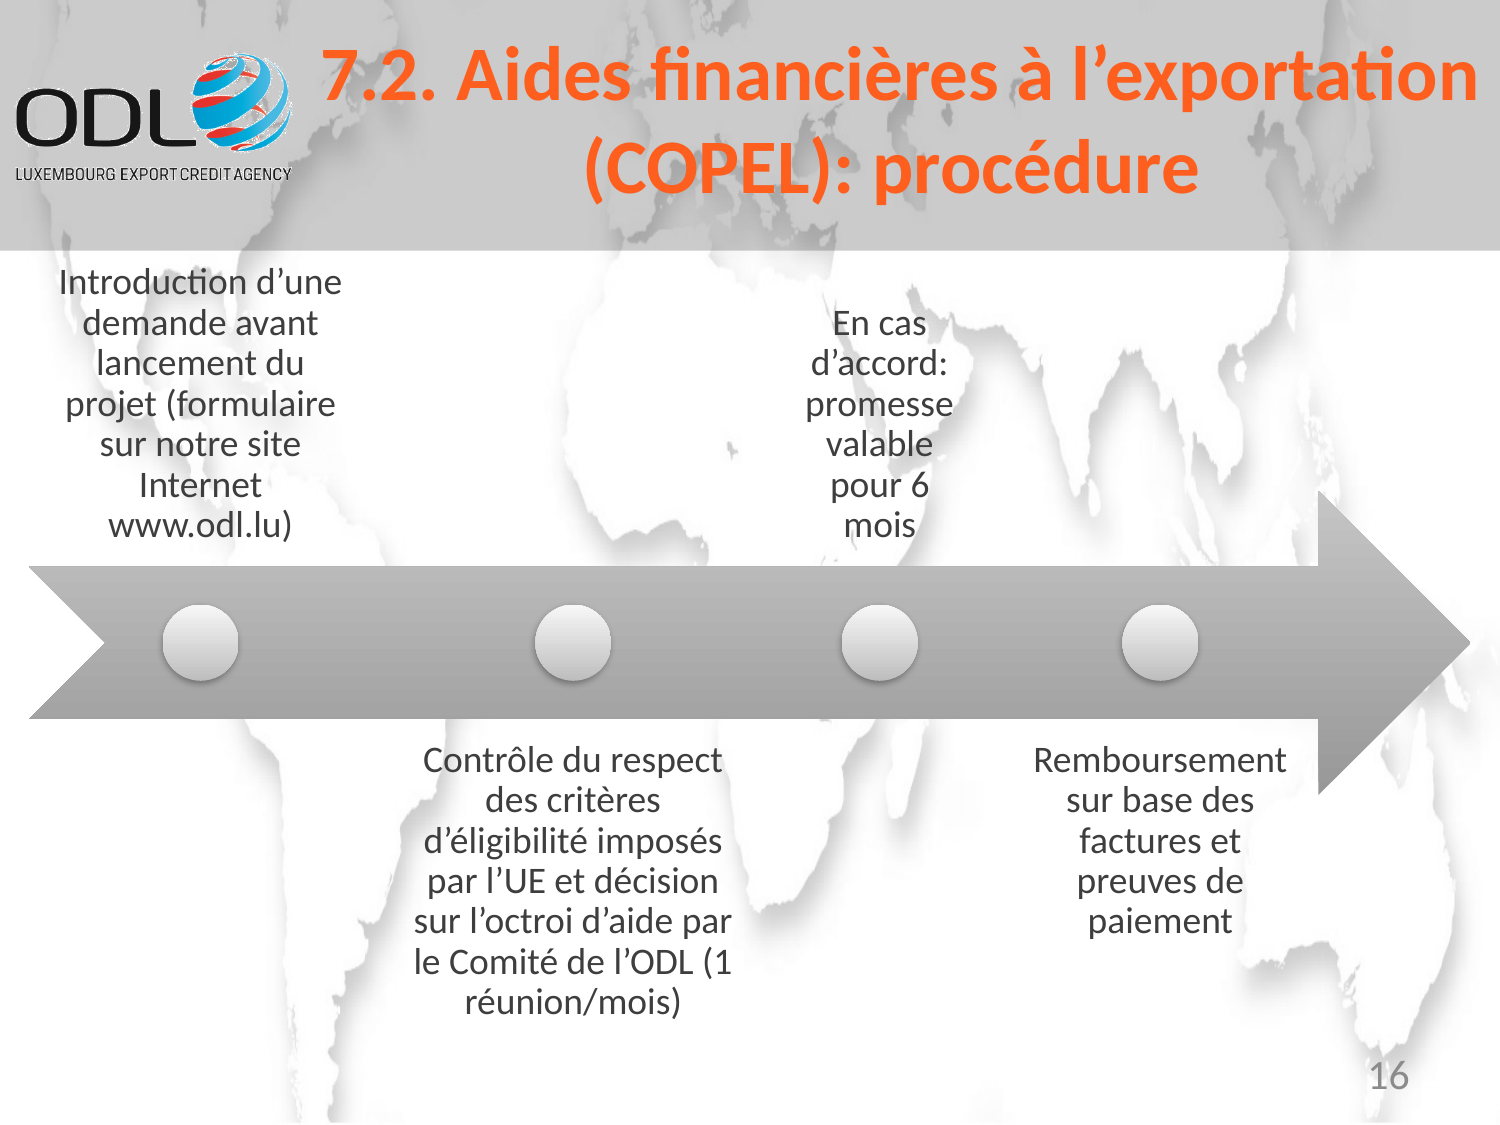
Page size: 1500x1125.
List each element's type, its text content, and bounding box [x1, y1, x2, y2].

picture [0, 0, 349, 240]
title 7.2. Aides financières à l’exportation (COPEL): procédure [352, 0, 1500, 233]
slide_number 16 [1074, 1042, 1425, 1103]
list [29, 262, 1471, 1024]
